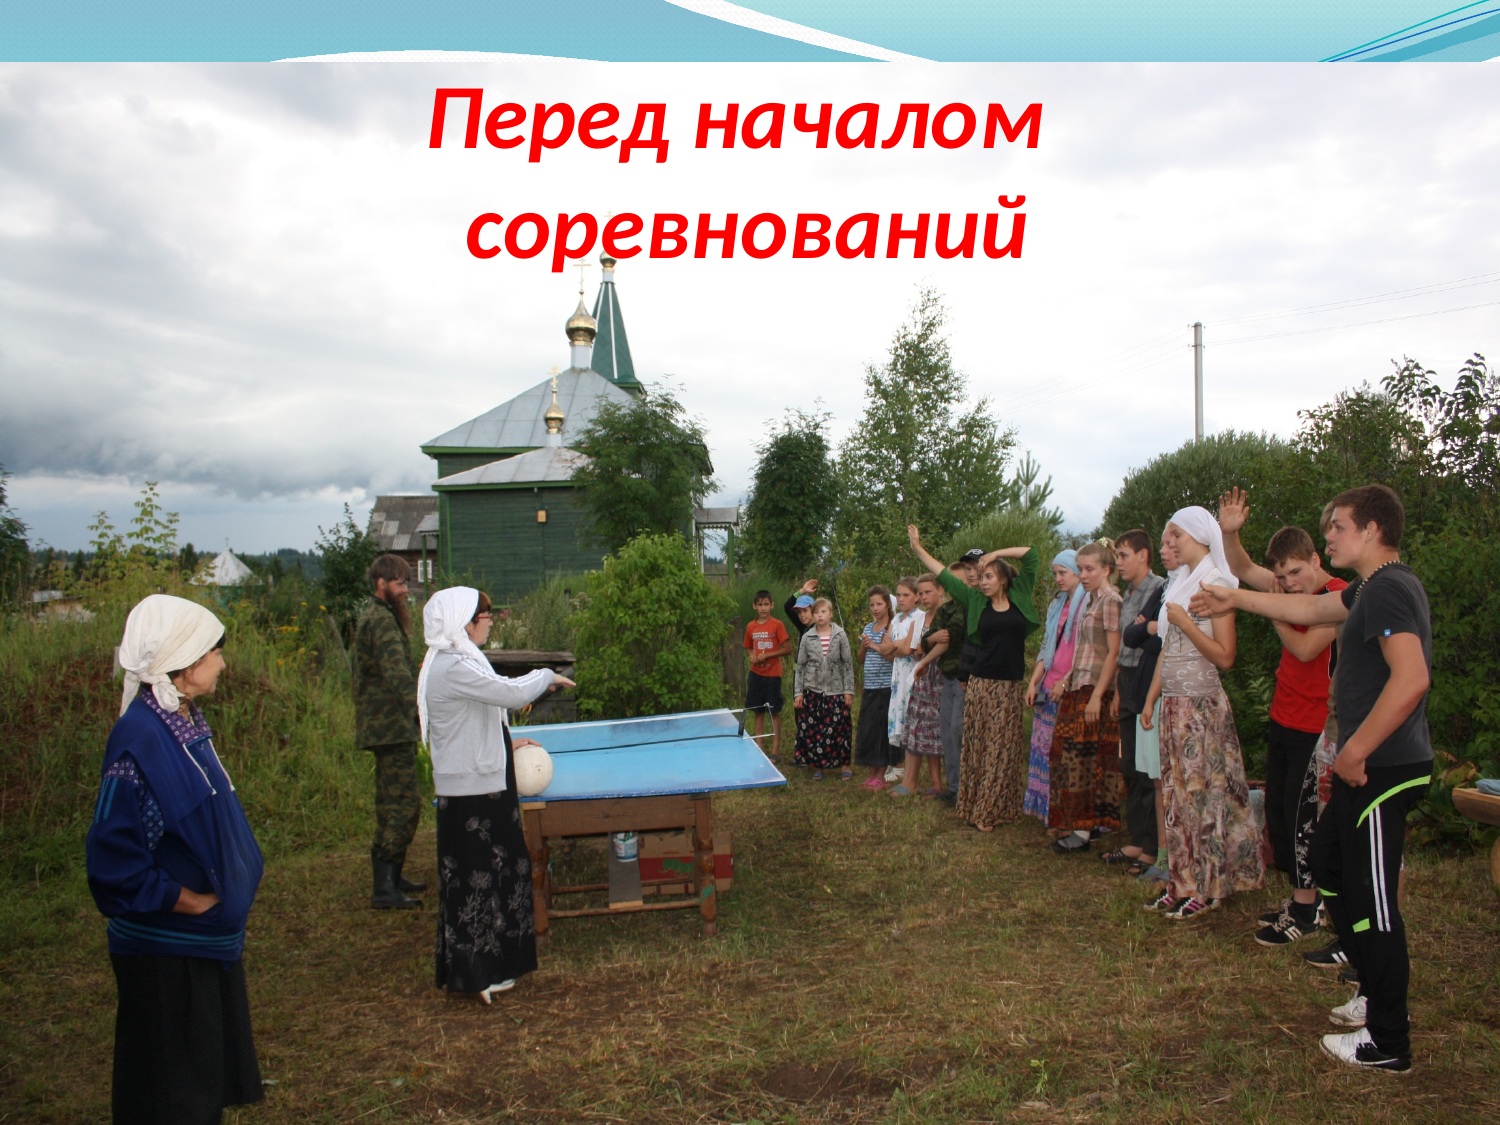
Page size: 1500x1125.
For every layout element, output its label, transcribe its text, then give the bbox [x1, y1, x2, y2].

picture [0, 62, 1500, 1125]
title Перед началом соревнований [93, 46, 1457, 61]
